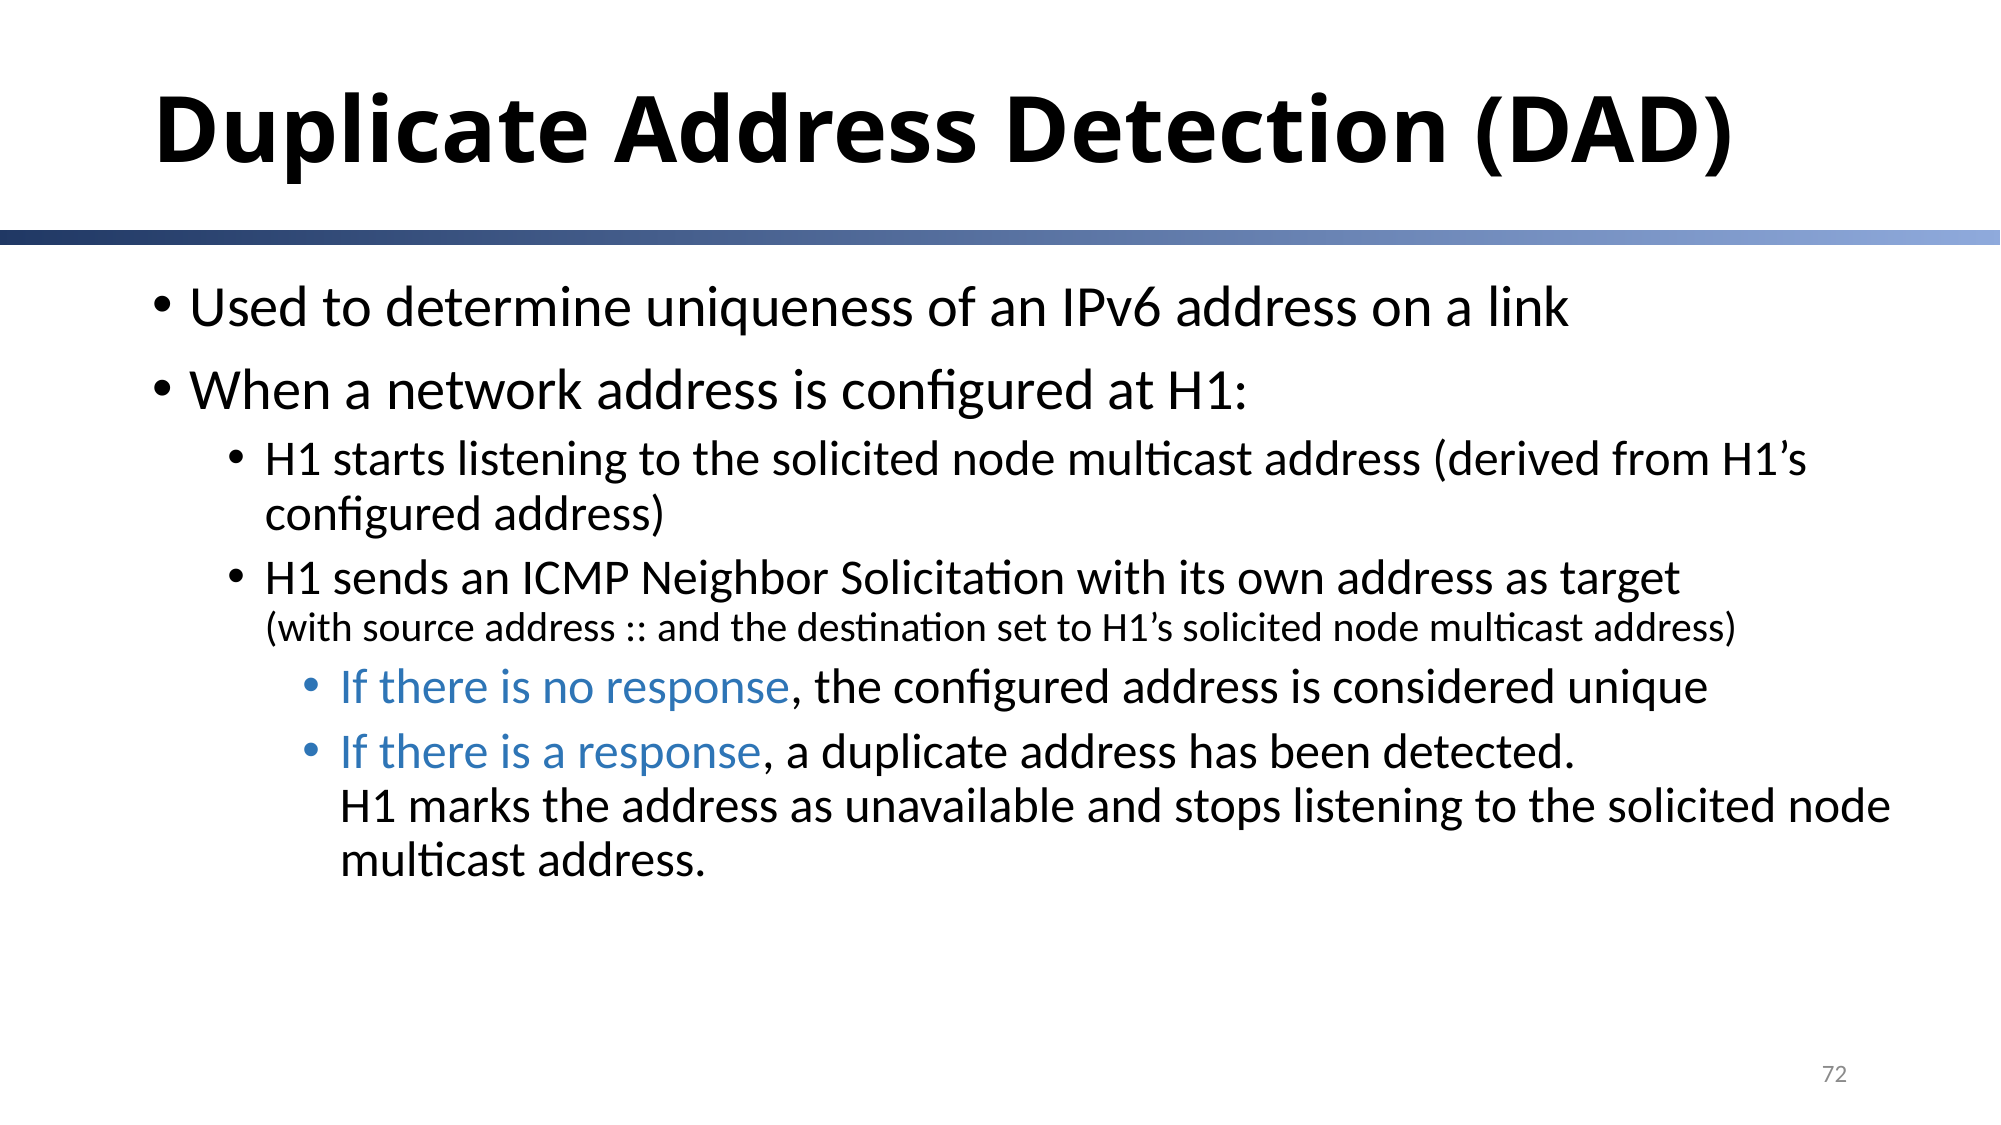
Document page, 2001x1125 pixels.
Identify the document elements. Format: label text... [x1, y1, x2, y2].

slide_number 72 [1412, 1042, 1863, 1103]
title Duplicate Address Detection (DAD) [137, 59, 1863, 205]
list Used to determine uniqueness of an IPv6 address on a link When a network address is configured at H1: H1 starts listening to the solicited node multicast address (derived from H1’s configured address) H1 sends an ICMP Neighbor Solicitation with its own address as target (with source address :: and the destination set to H1’s solicited node multicast address) If there is no response, the configured address is considered unique If there is a response, a duplicate address has been detected. H1 marks the address as unavailable and stops listening to the solicited node multicast address. [137, 268, 1935, 1014]
